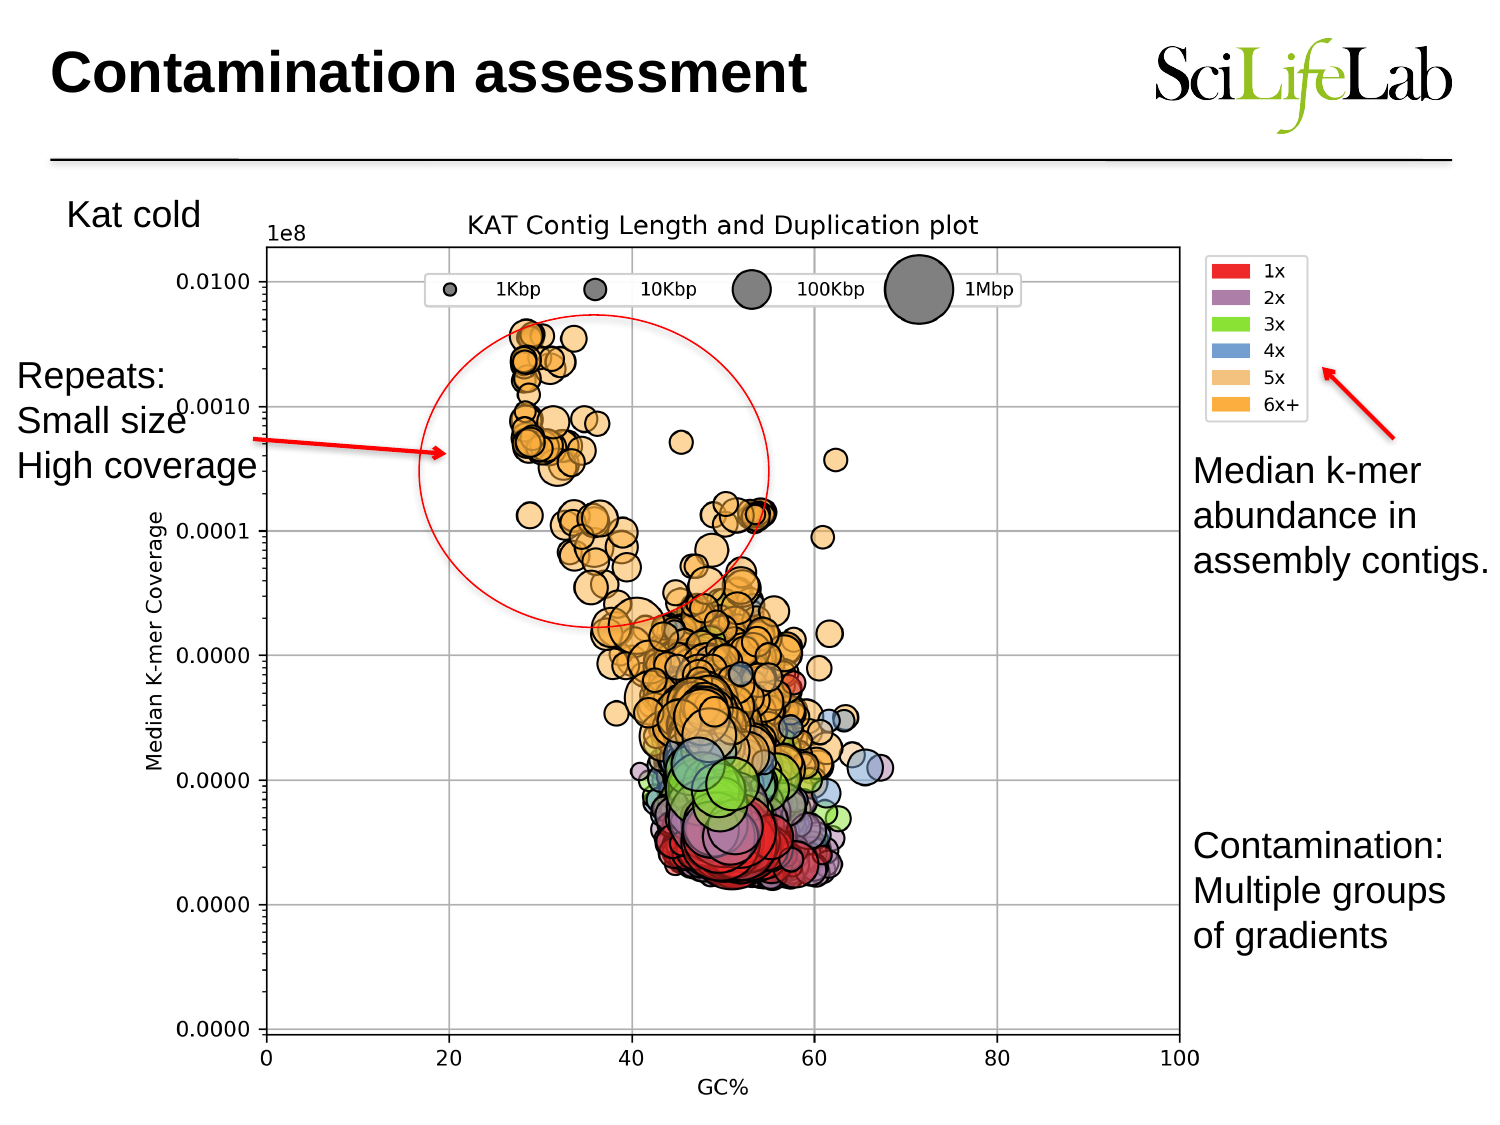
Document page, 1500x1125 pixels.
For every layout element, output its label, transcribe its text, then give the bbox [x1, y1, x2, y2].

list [131, 192, 1323, 1125]
text_box Repeats: Small size High coverage [1, 343, 125, 494]
title Contamination assessment [50, 34, 1452, 139]
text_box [252, 438, 447, 454]
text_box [1321, 366, 1395, 440]
text_box Contamination: Multiple groups of gradients [1326, 813, 1466, 964]
text_box Median k-mer abundance in assembly contigs. [1326, 438, 1500, 589]
text_box Kat cold [51, 182, 217, 243]
